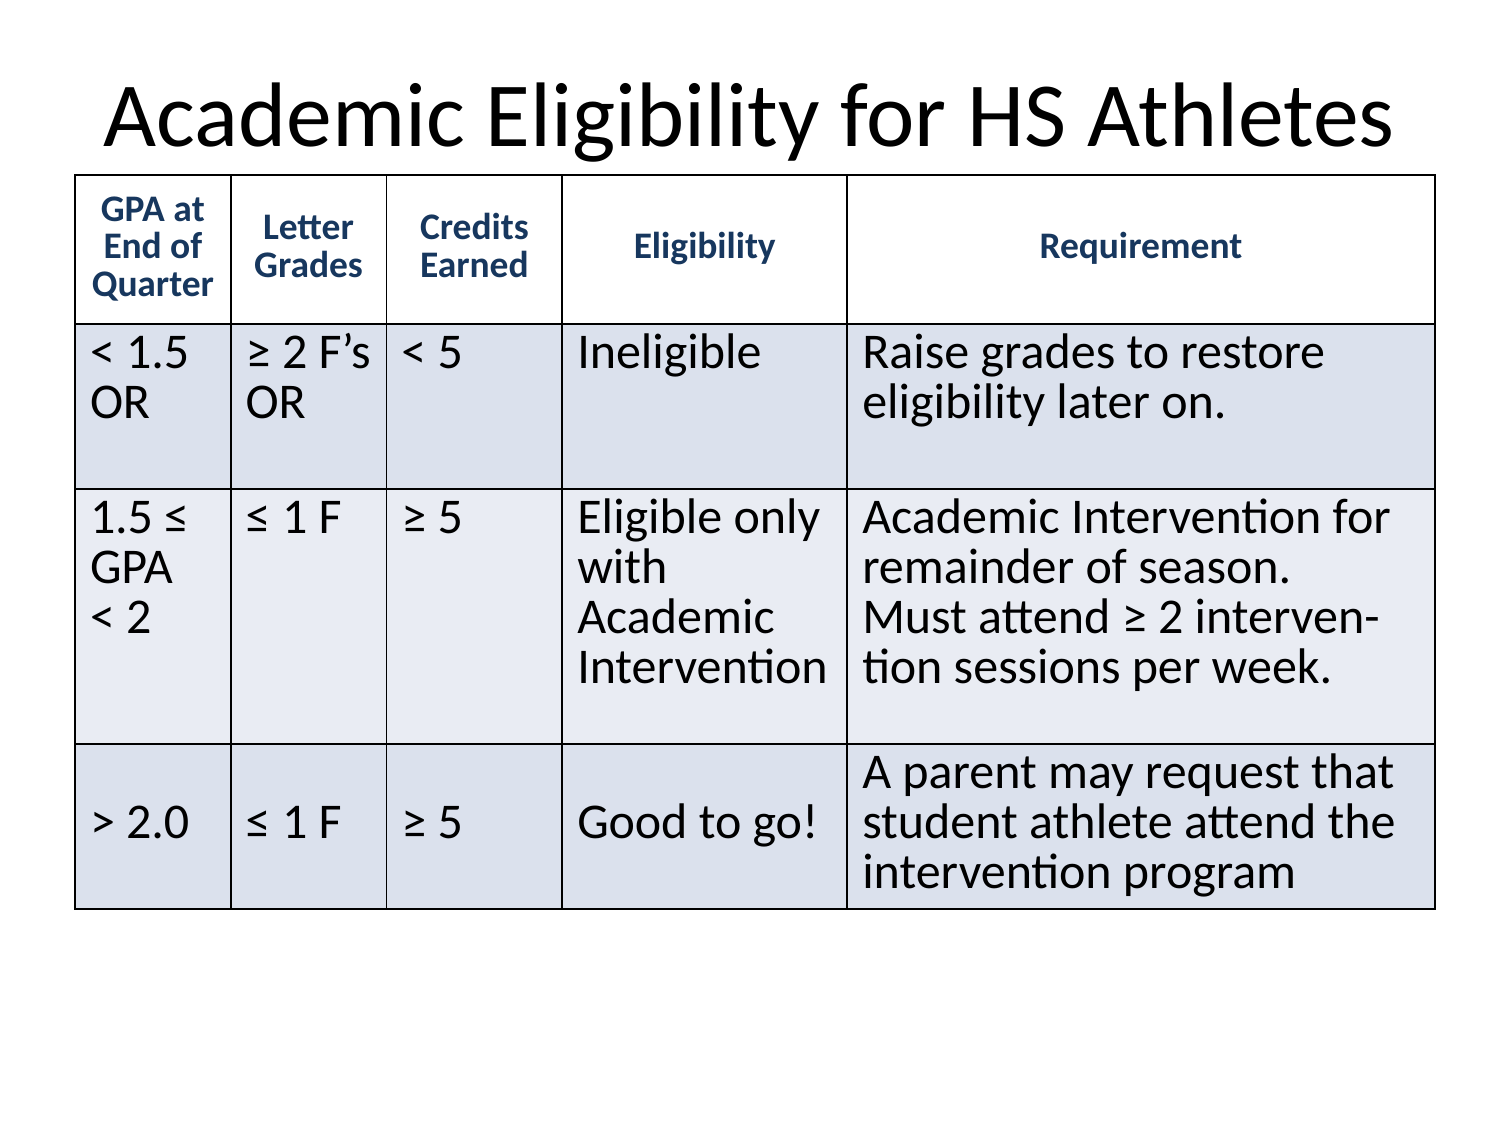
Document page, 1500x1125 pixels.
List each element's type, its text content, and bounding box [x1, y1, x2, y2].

table_header Letter Grades [232, 176, 386, 323]
table_cell > 2.0 [76, 745, 230, 908]
table_cell < 1.5 OR [76, 325, 230, 488]
table_cell Academic Intervention for remainder of season. Must attend ≥ 2 interven-tion sessions per week. [848, 490, 1434, 743]
table_cell A parent may request that student athlete attend the intervention program [848, 745, 1434, 908]
table_header Credits Earned [387, 176, 561, 323]
table_cell ≥ 5 [387, 490, 561, 743]
table_cell Ineligible [563, 325, 846, 488]
table_cell 1.5 ≤ GPA < 2 [76, 490, 230, 743]
table_cell Eligible only with Academic Intervention [563, 490, 846, 743]
table_header GPA at End of Quarter [76, 176, 230, 323]
table_header Requirement [848, 176, 1434, 323]
title Academic Eligibility for HS Athletes [75, 45, 1425, 174]
table_header Eligibility [563, 176, 846, 323]
table_cell ≥ 5 [387, 745, 561, 908]
table_cell ≤ 1 F [232, 490, 386, 743]
table_cell Raise grades to restore eligibility later on. [848, 325, 1434, 488]
table_cell ≥ 2 F’s OR [232, 325, 386, 488]
table_cell Good to go! [563, 745, 846, 908]
table_cell < 5 [387, 325, 561, 488]
table_cell ≤ 1 F [232, 745, 386, 908]
